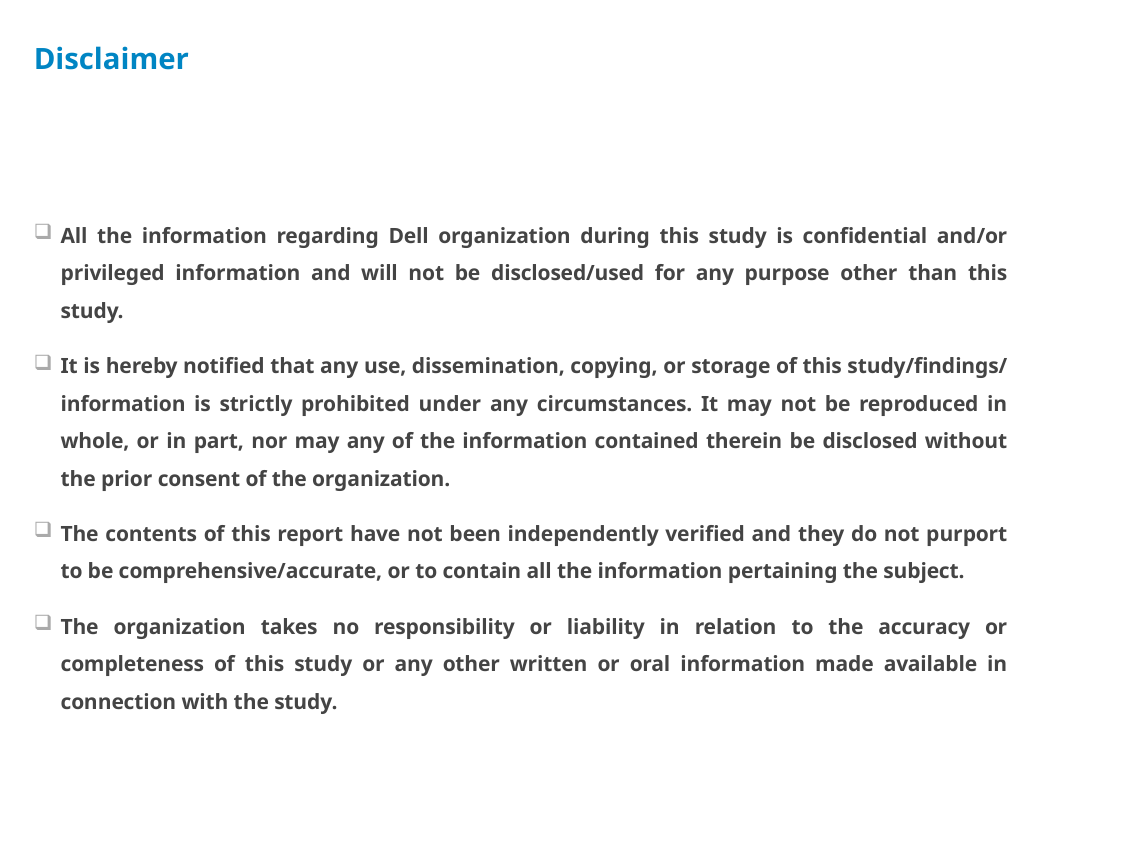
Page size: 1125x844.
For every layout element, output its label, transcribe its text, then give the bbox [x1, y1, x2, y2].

list All the information regarding Dell organization during this study is confidential and/or privileged information and will not be disclosed/used for any purpose other than this study. It is hereby notified that any use, dissemination, copying, or storage of this study/findings/ information is strictly prohibited under any circumstances. It may not be reproduced in whole, or in part, nor may any of the information contained therein be disclosed without the prior consent of the organization. The contents of this report have not been independently verified and they do not purport to be comprehensive/accurate, or to contain all the information pertaining the subject. The organization takes no responsibility or liability in relation to the accuracy or completeness of this study or any other written or oral information made available in connection with the study. [33, 209, 1009, 736]
title Disclaimer [33, 44, 1013, 150]
